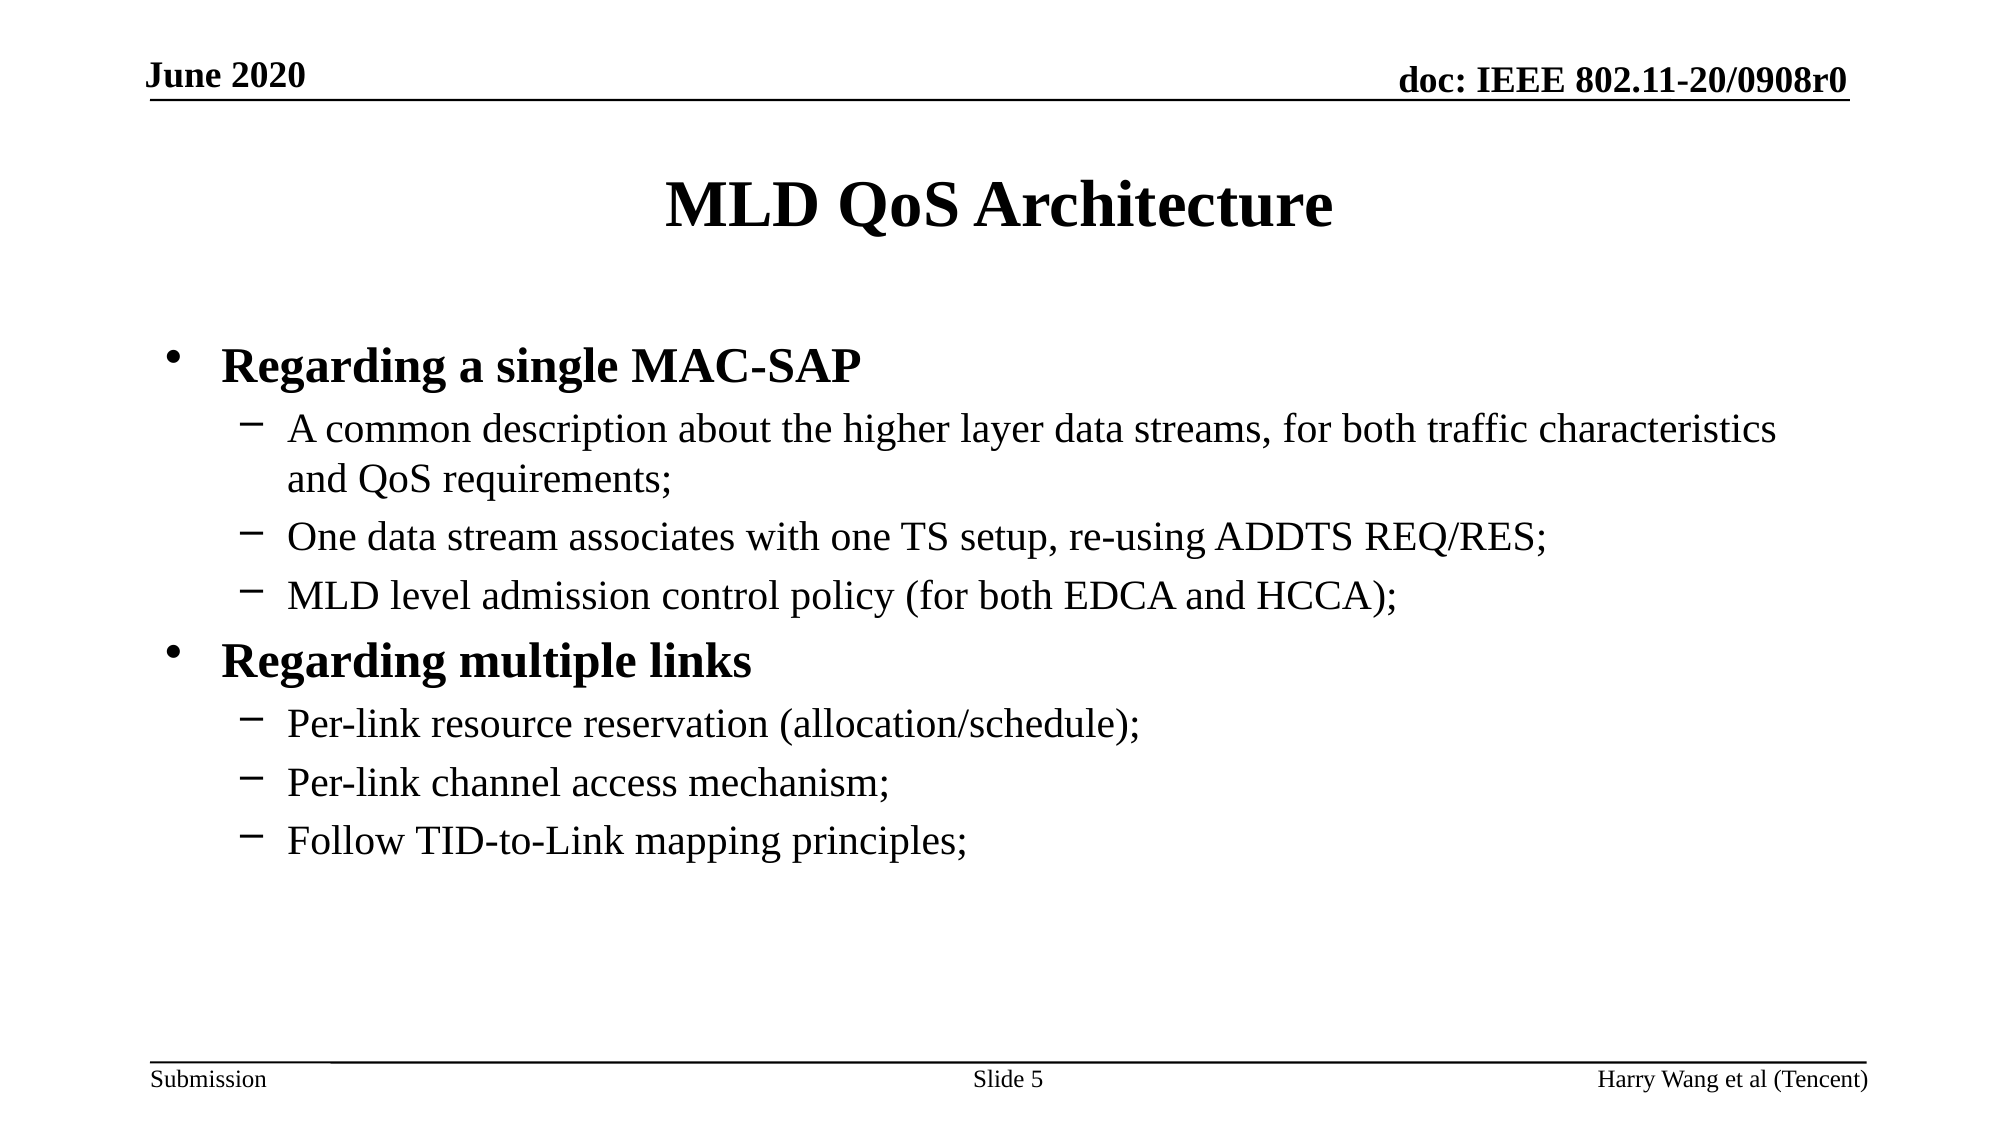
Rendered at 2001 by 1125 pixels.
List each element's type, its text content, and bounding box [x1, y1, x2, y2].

footer Harry Wang et al (Tencent) [1266, 1061, 1869, 1093]
slide_number Slide 5 [964, 1061, 1053, 1093]
list Regarding a single MAC-SAP A common description about the higher layer data streams, for both traffic characteristics and QoS requirements; One data stream associates with one TS setup, re-using ADDTS REQ/RES; MLD level admission control policy (for both EDCA and HCCA); Regarding multiple links Per-link resource reservation (allocation/schedule); Per-link channel access mechanism; Follow TID-to-Link mapping principles; [150, 324, 1850, 1000]
title MLD QoS Architecture [150, 112, 1850, 288]
